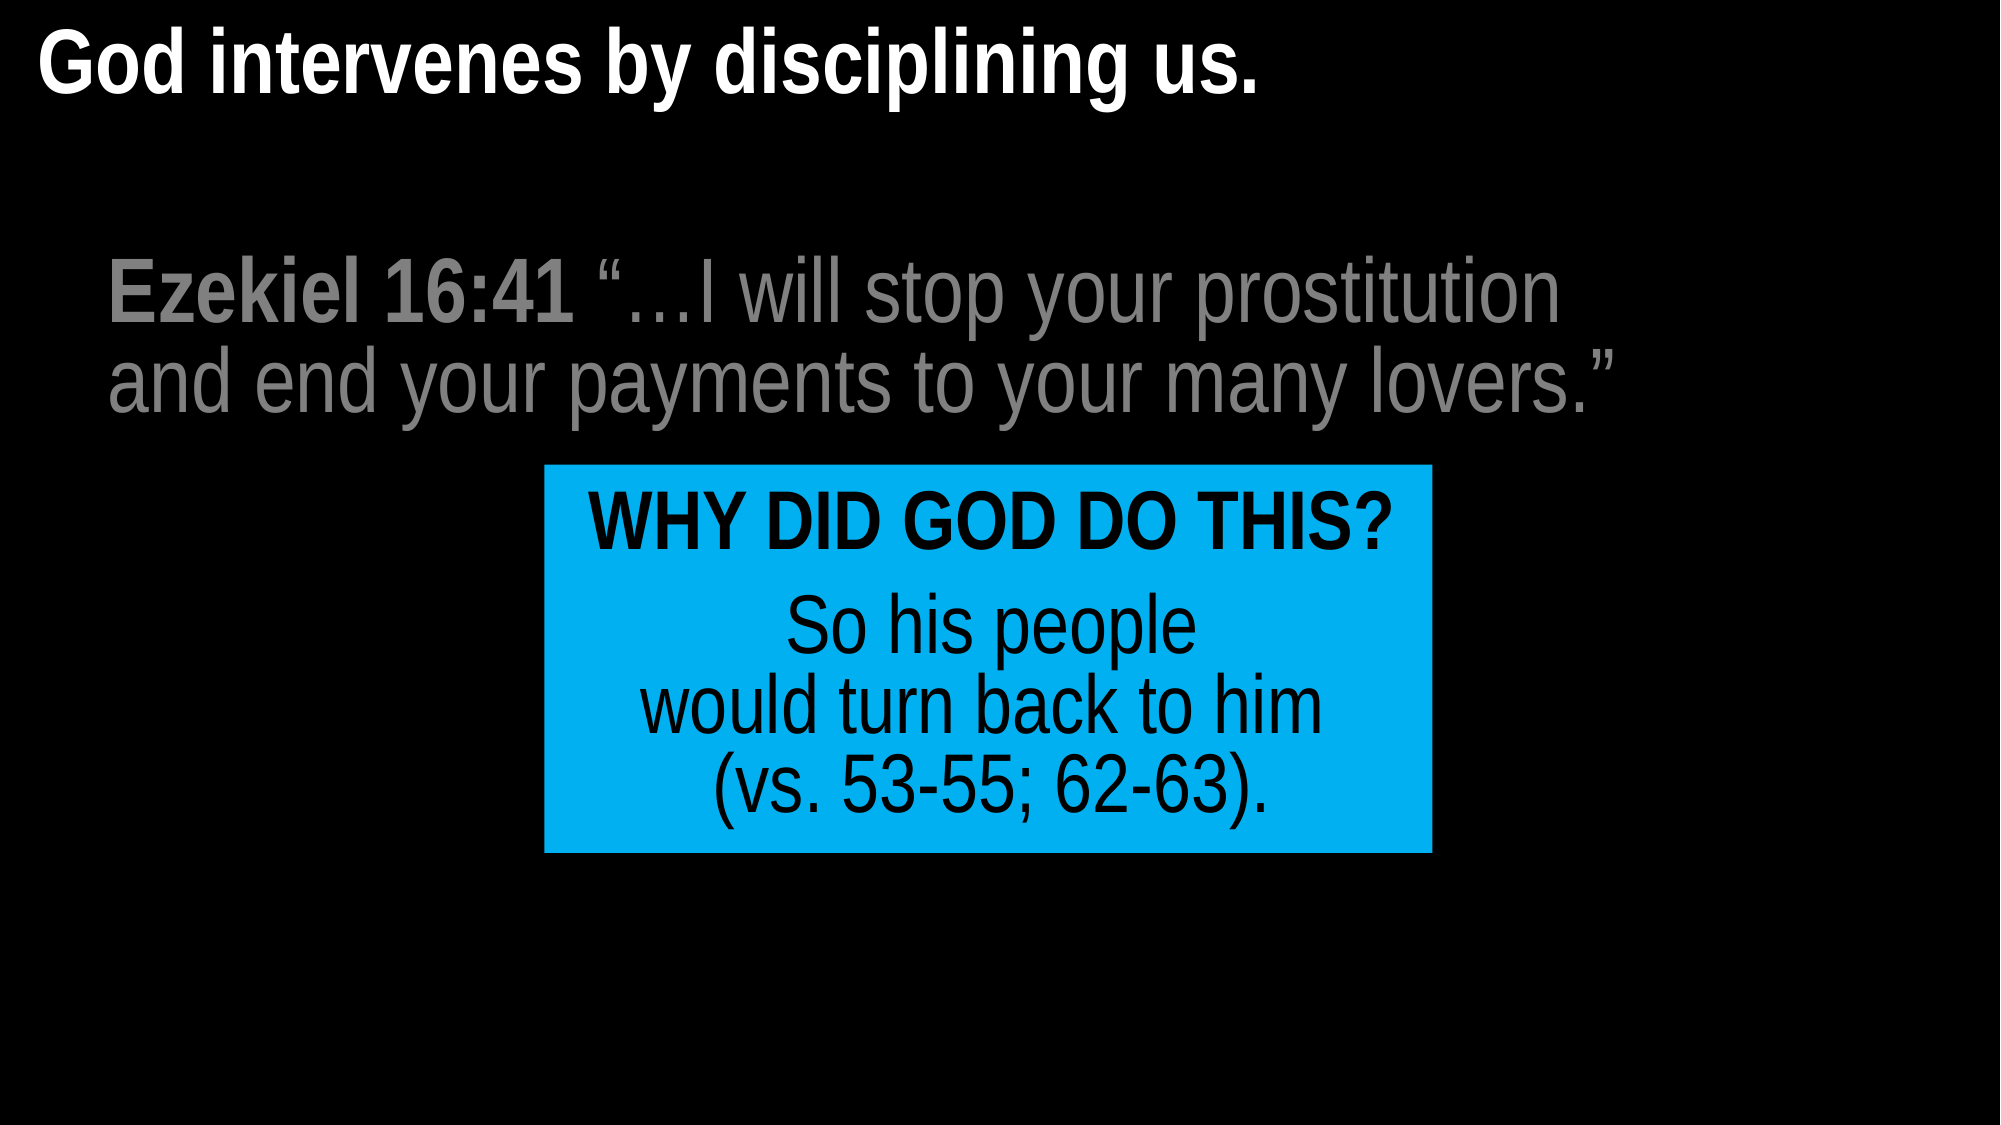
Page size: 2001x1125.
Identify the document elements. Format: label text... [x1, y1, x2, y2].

text_box God intervenes by disciplining us. Ezekiel 16:41 “…I will stop your prostitution and end your payments to your many lovers.” [16, 14, 1961, 1125]
text_box WHY DID GOD DO THIS? So his people would turn back to him (vs. 53-55; 62-63). [543, 463, 1434, 854]
